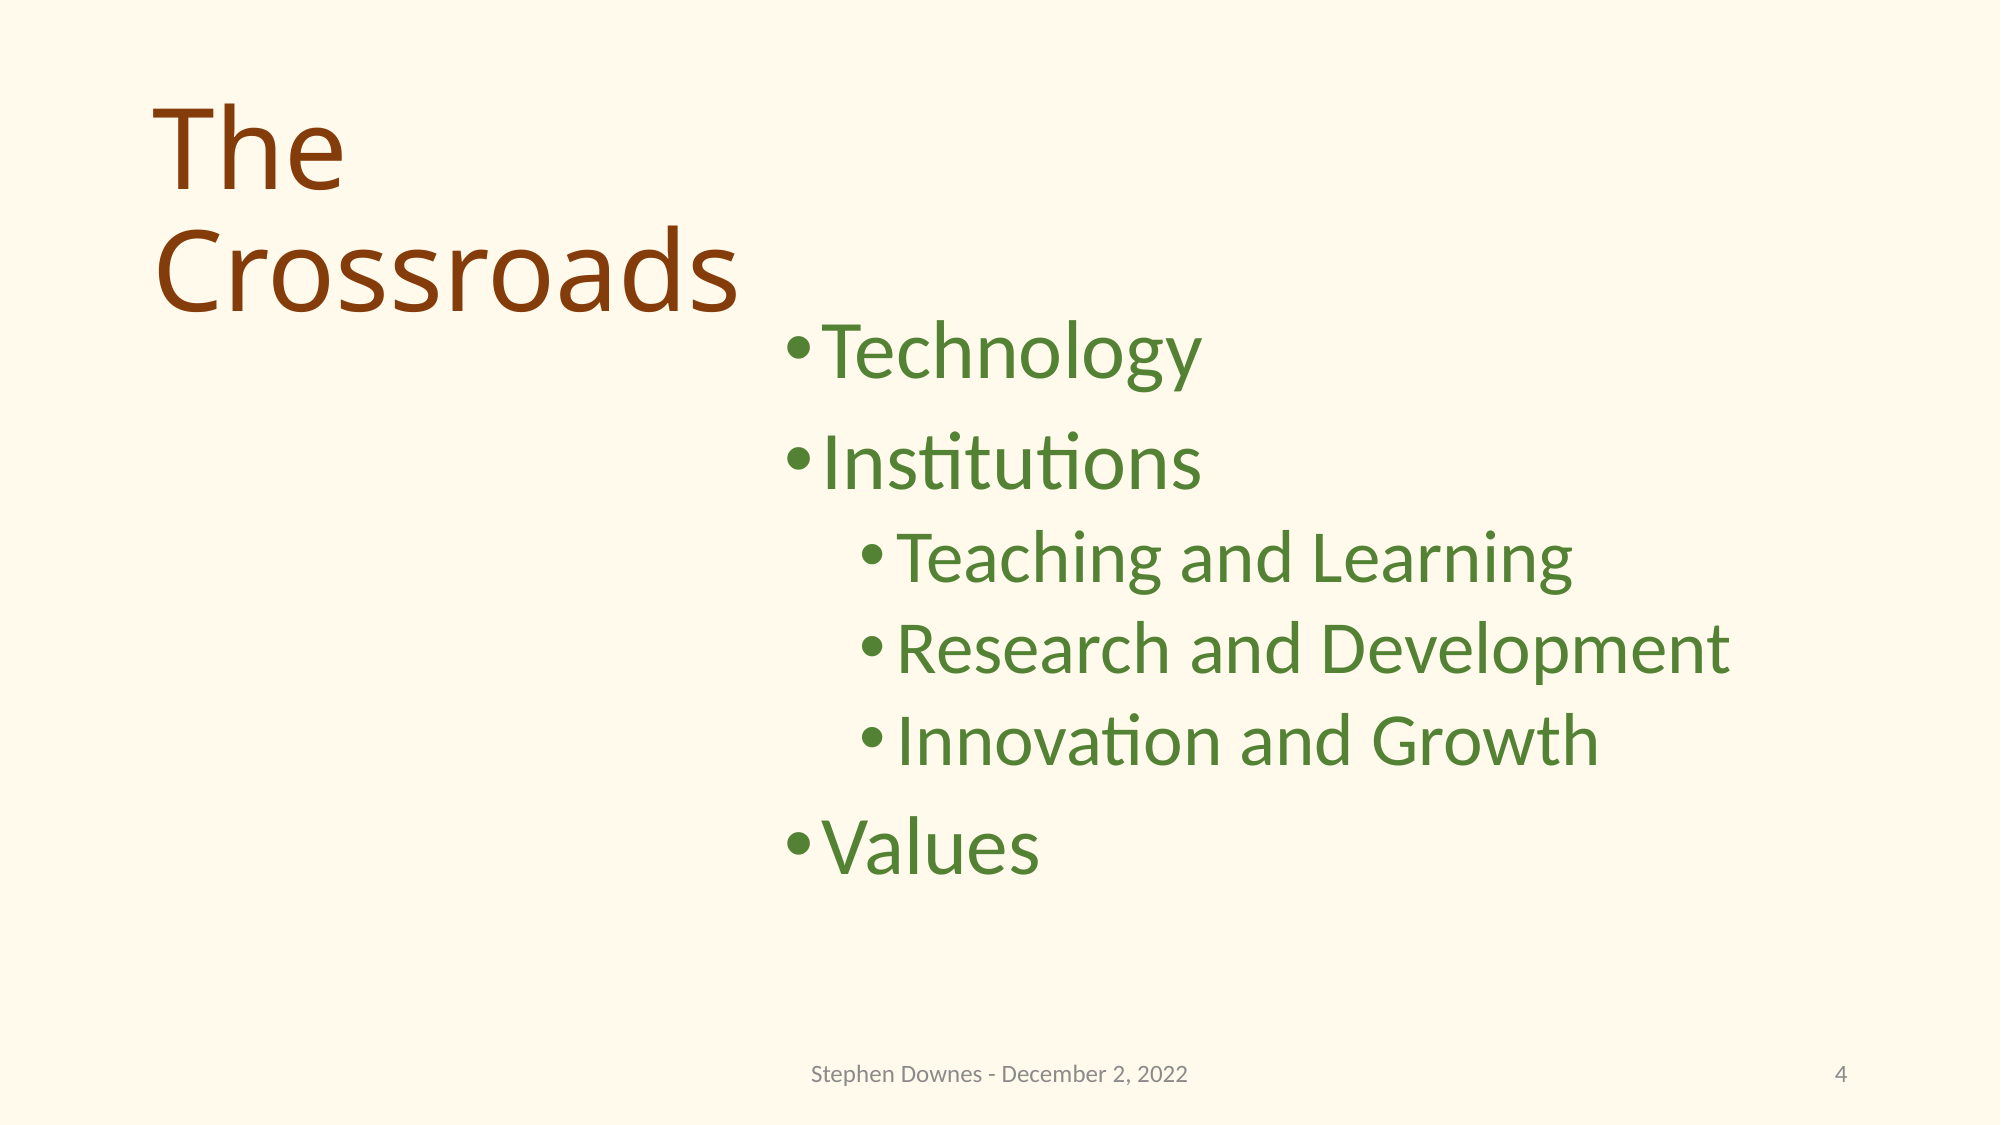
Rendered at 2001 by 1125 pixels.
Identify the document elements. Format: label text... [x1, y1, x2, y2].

list Technology Institutions Teaching and Learning Research and Development Innovation and Growth Values [769, 299, 1863, 1014]
title The Crossroads [137, 59, 797, 368]
footer Stephen Downes - December 2, 2022 [662, 1042, 1338, 1103]
slide_number 4 [1412, 1042, 1863, 1103]
